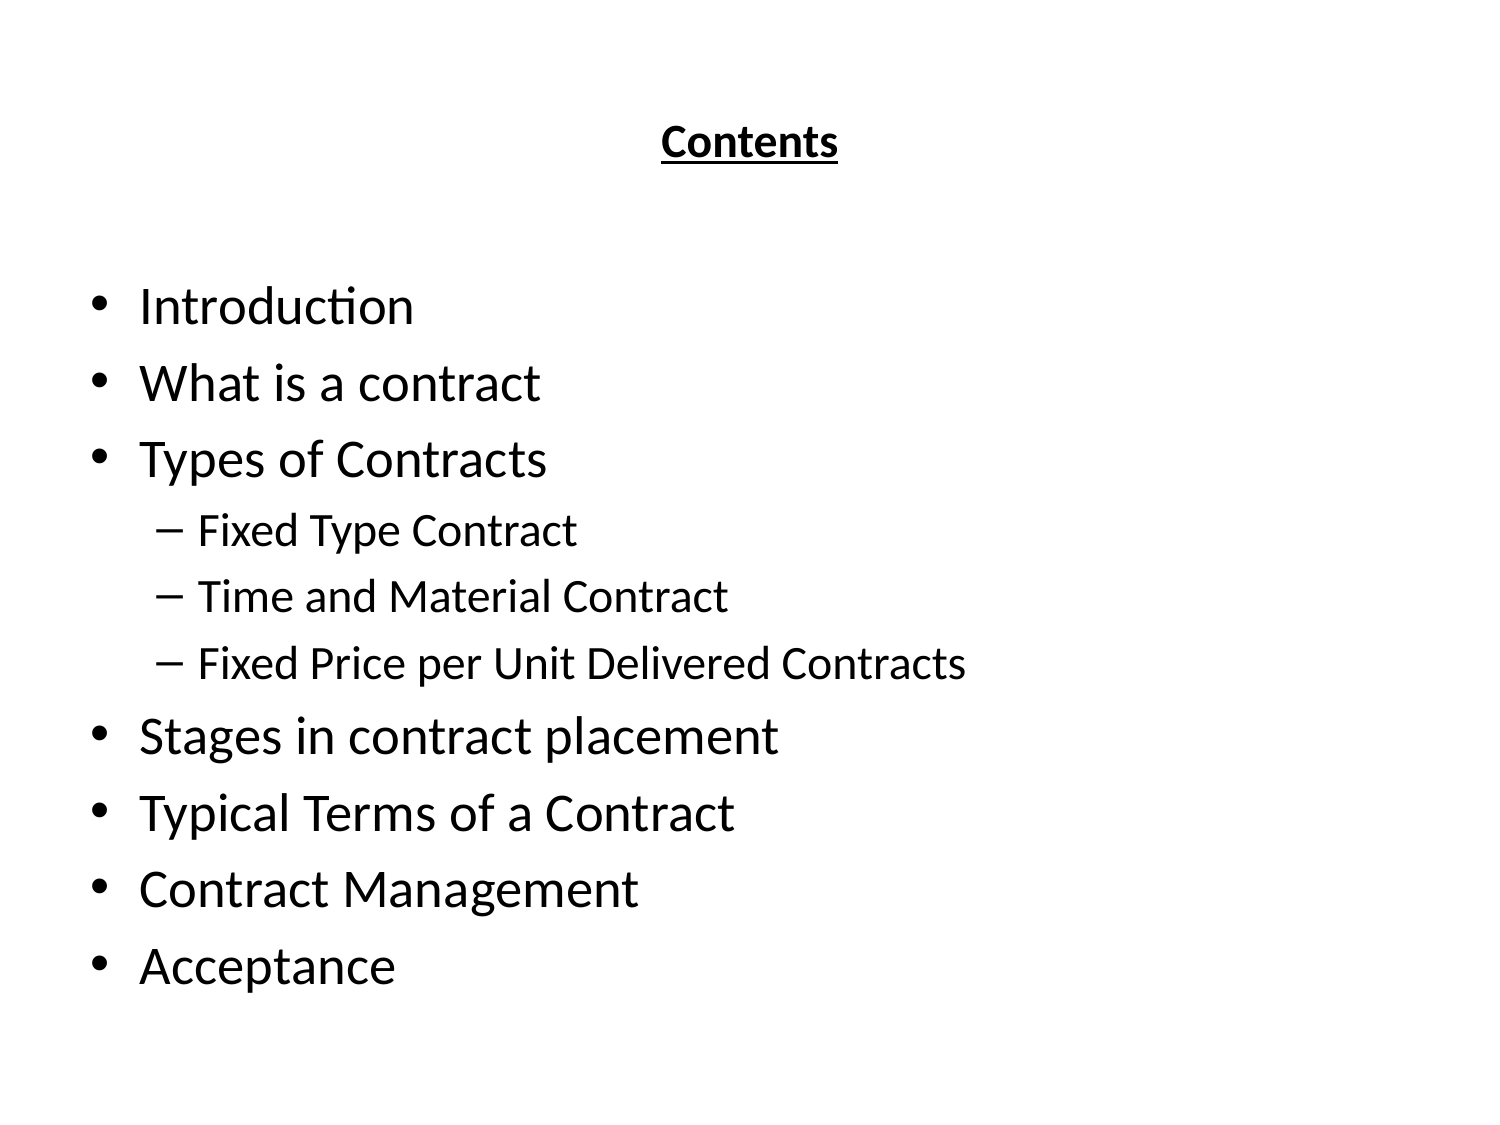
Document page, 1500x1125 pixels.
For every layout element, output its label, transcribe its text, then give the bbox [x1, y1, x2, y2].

title Contents [75, 45, 1425, 233]
list Introduction What is a contract Types of Contracts Fixed Type Contract Time and Material Contract Fixed Price per Unit Delivered Contracts Stages in contract placement Typical Terms of a Contract Contract Management Acceptance [75, 262, 1425, 1005]
